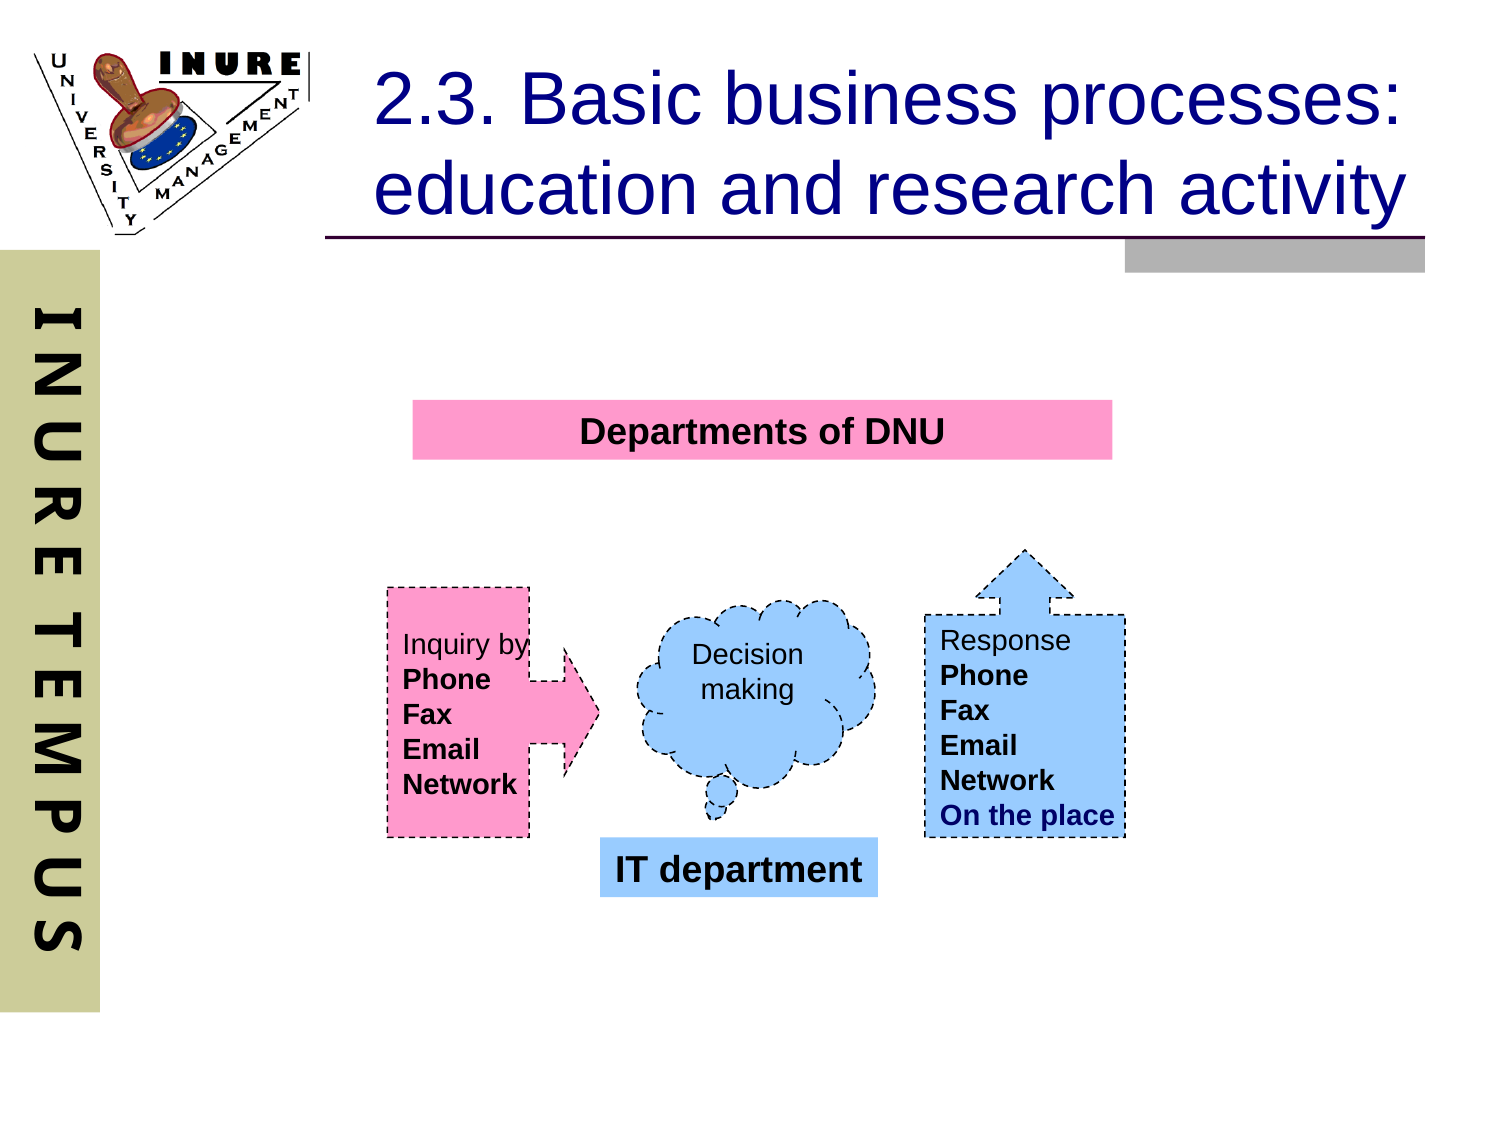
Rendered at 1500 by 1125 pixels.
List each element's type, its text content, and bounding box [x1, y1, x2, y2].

title 2.3. Basic business processes: education and research activity [358, 45, 1424, 234]
text_box IT department [600, 837, 878, 898]
text_box Departments of DNU [412, 399, 1113, 460]
text_box Response Phone Fax Email Network On the place [924, 549, 1126, 838]
text_box Decision making [637, 600, 876, 821]
picture [24, 37, 325, 249]
text_box Inquiry by Phone Fax Email Network [387, 587, 600, 838]
